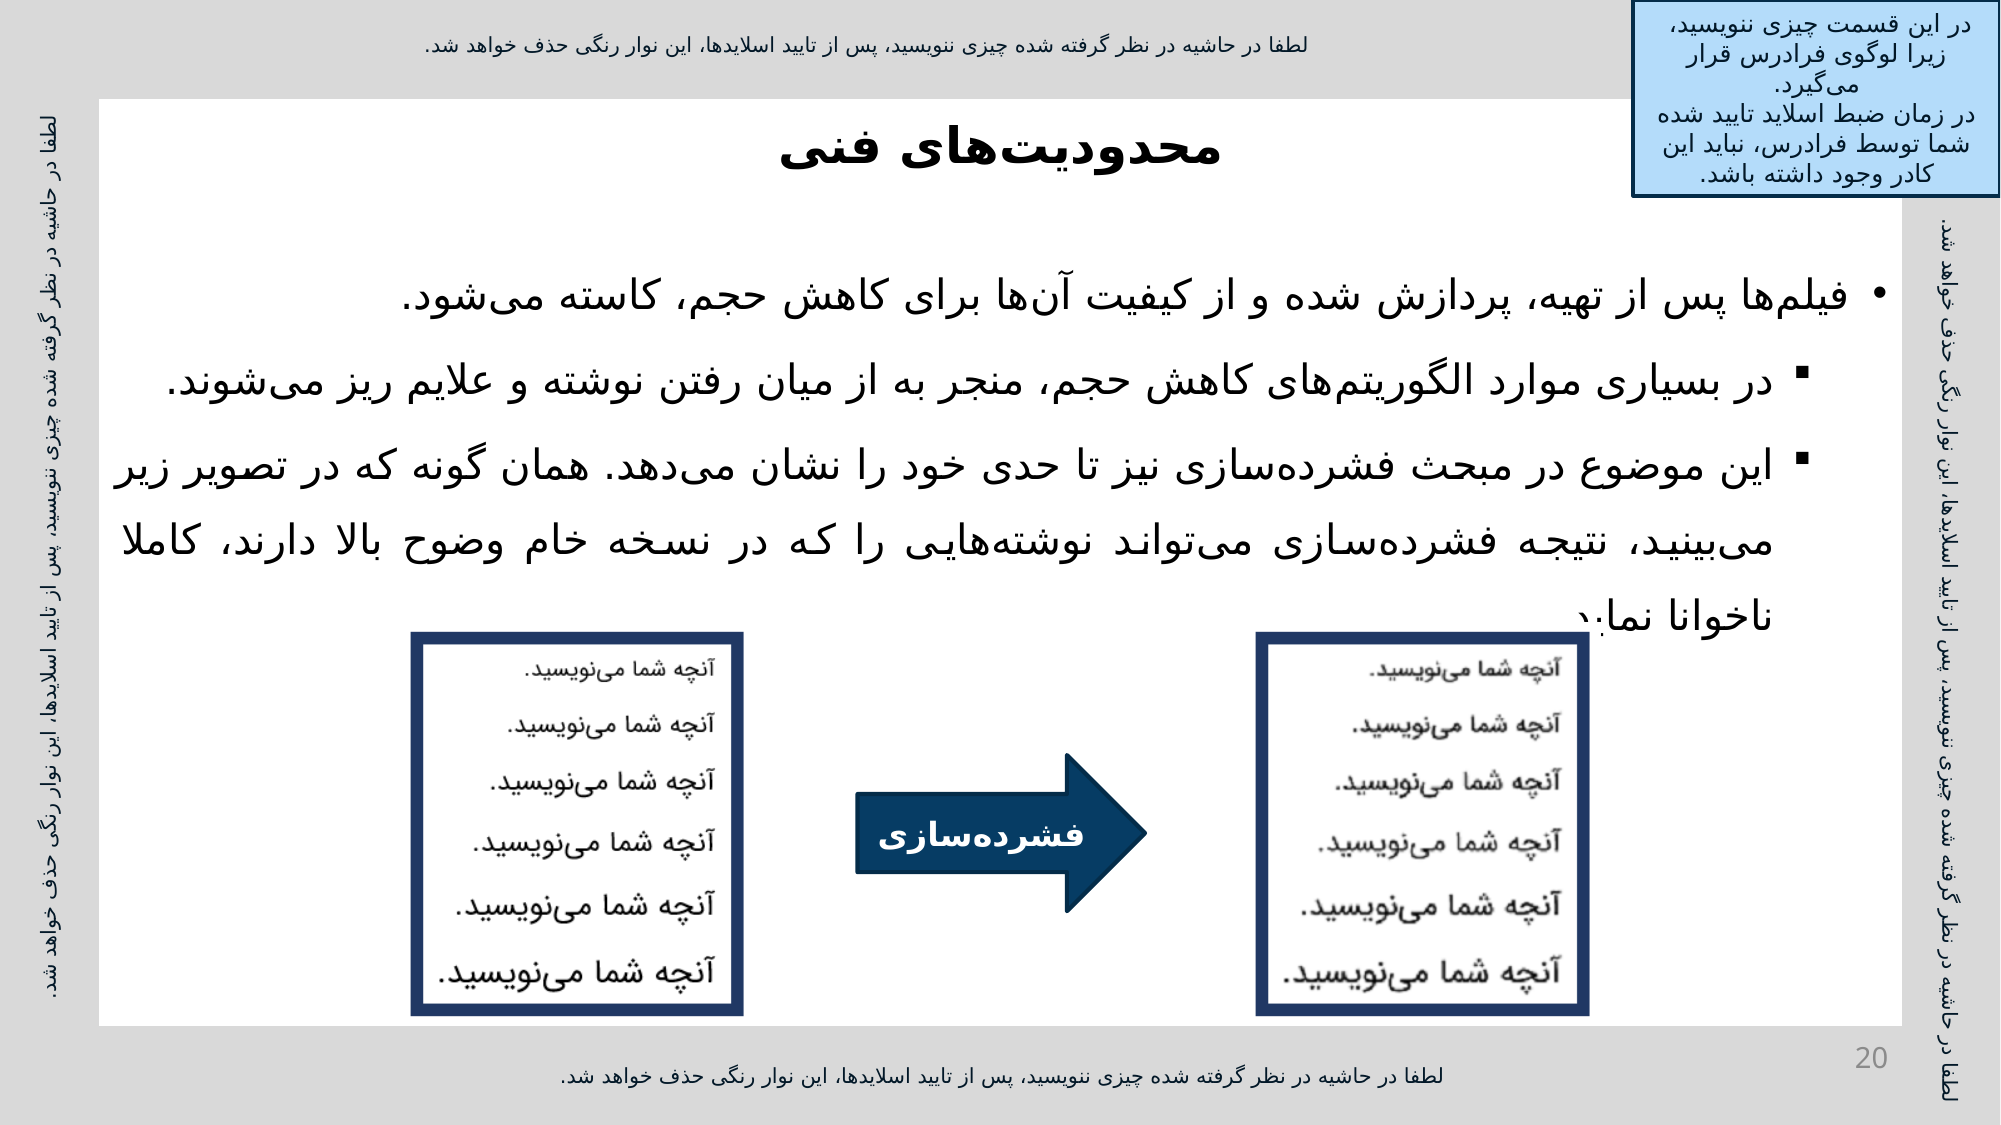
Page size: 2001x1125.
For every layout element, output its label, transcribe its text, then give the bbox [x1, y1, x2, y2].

picture [402, 622, 755, 1025]
text_box فشرده‌سازی [857, 755, 1145, 912]
picture [1247, 622, 1601, 1025]
slide_number 20 [1453, 1029, 1904, 1089]
title محدودیت‌های فنی [100, 97, 1903, 197]
list فیلم‌ها پس از تهیه، پردازش شده و از کیفیت آن‌ها برای کاهش حجم، کاسته می‌شود. در بسیاری موارد الگوریتم‌های کاهش حجم، منجر به از میان رفتن نوشته و علایم ریز می‌شوند. این موضوع در مبحث فشرده‌سازی نیز تا حدی خود را نشان می‌دهد. همان گونه که در تصویر زیر می‌بینید، نتیجه فشرده‌سازی می‌تواند نوشته‌هایی را که در نسخه خام وضوح بالا دارند، کاملا ناخوانا نماید. [100, 235, 1903, 1026]
